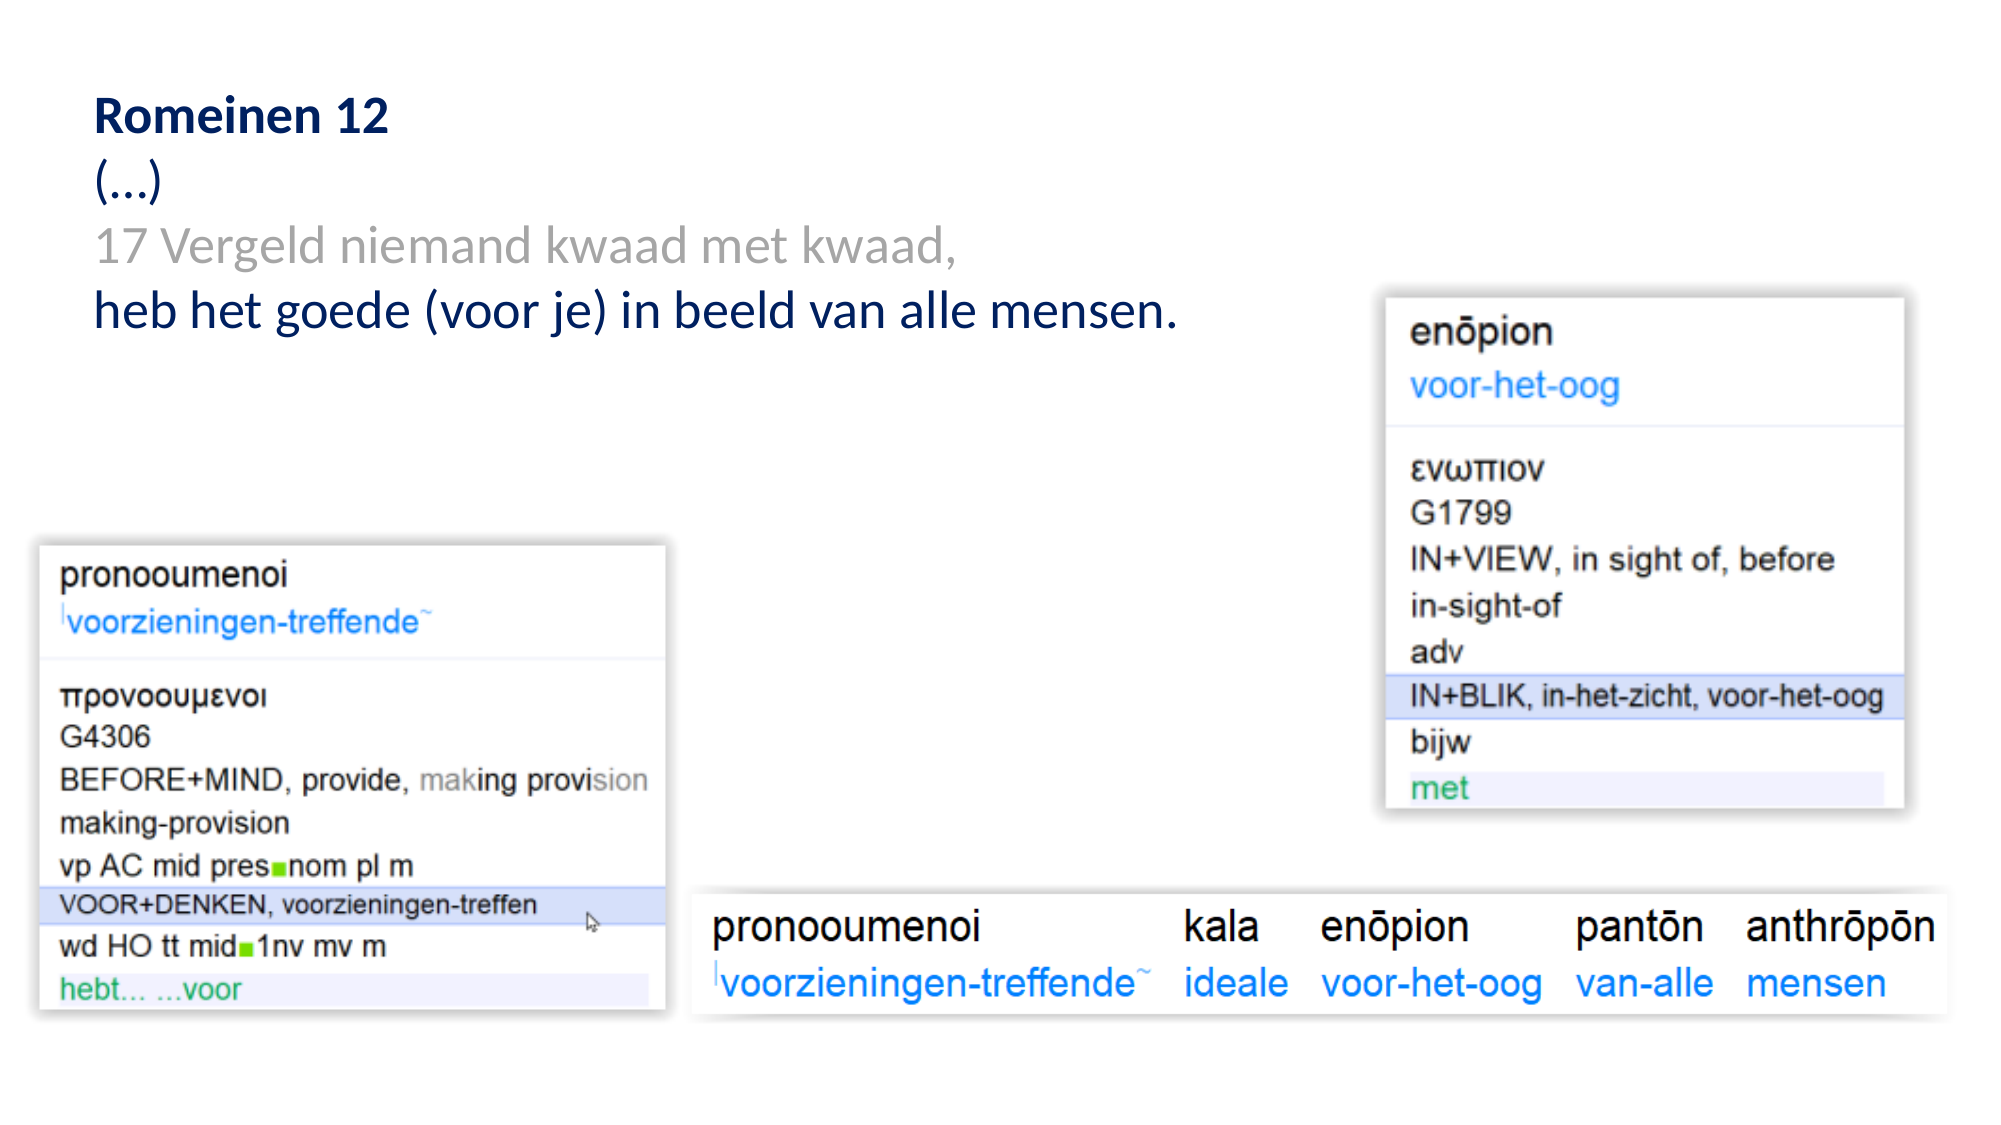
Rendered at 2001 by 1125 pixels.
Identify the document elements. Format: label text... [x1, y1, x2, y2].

picture [23, 529, 1958, 1025]
text_box Romeinen 12 (…) 17 Vergeld niemand kwaad met kwaad, heb het goede (voor je) in beeld van alle mensen. [79, 72, 1979, 348]
picture [1366, 278, 1923, 827]
